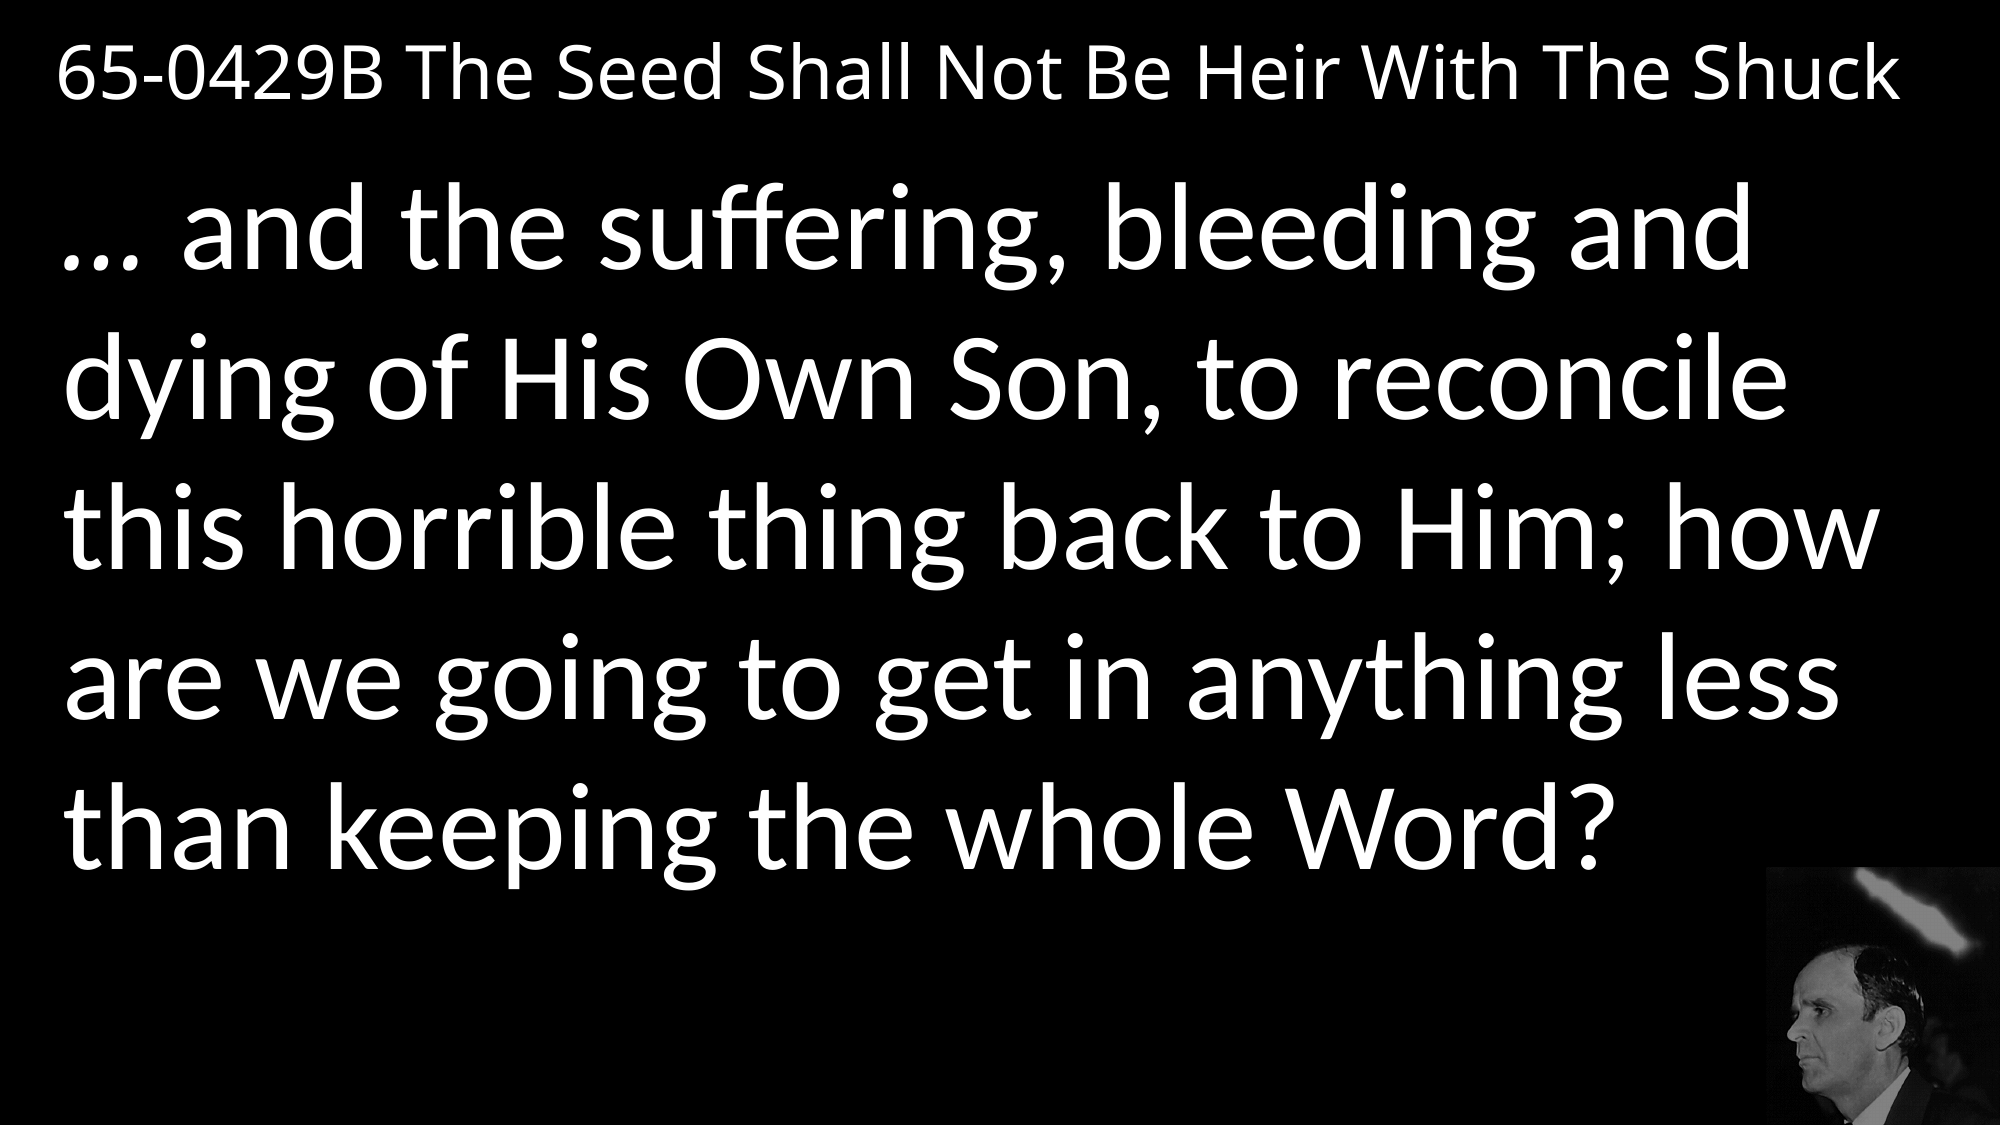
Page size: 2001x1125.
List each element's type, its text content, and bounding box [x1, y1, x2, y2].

title 65-0429B The Seed Shall Not Be Heir With The Shuck [40, 0, 1974, 152]
text_box … and the suffering, bleeding and dying of His Own Son, to reconcile this horrible thing back to Him; how are we going to get in anything less than keeping the whole Word? [47, 137, 1953, 902]
picture [1766, 867, 2000, 1125]
